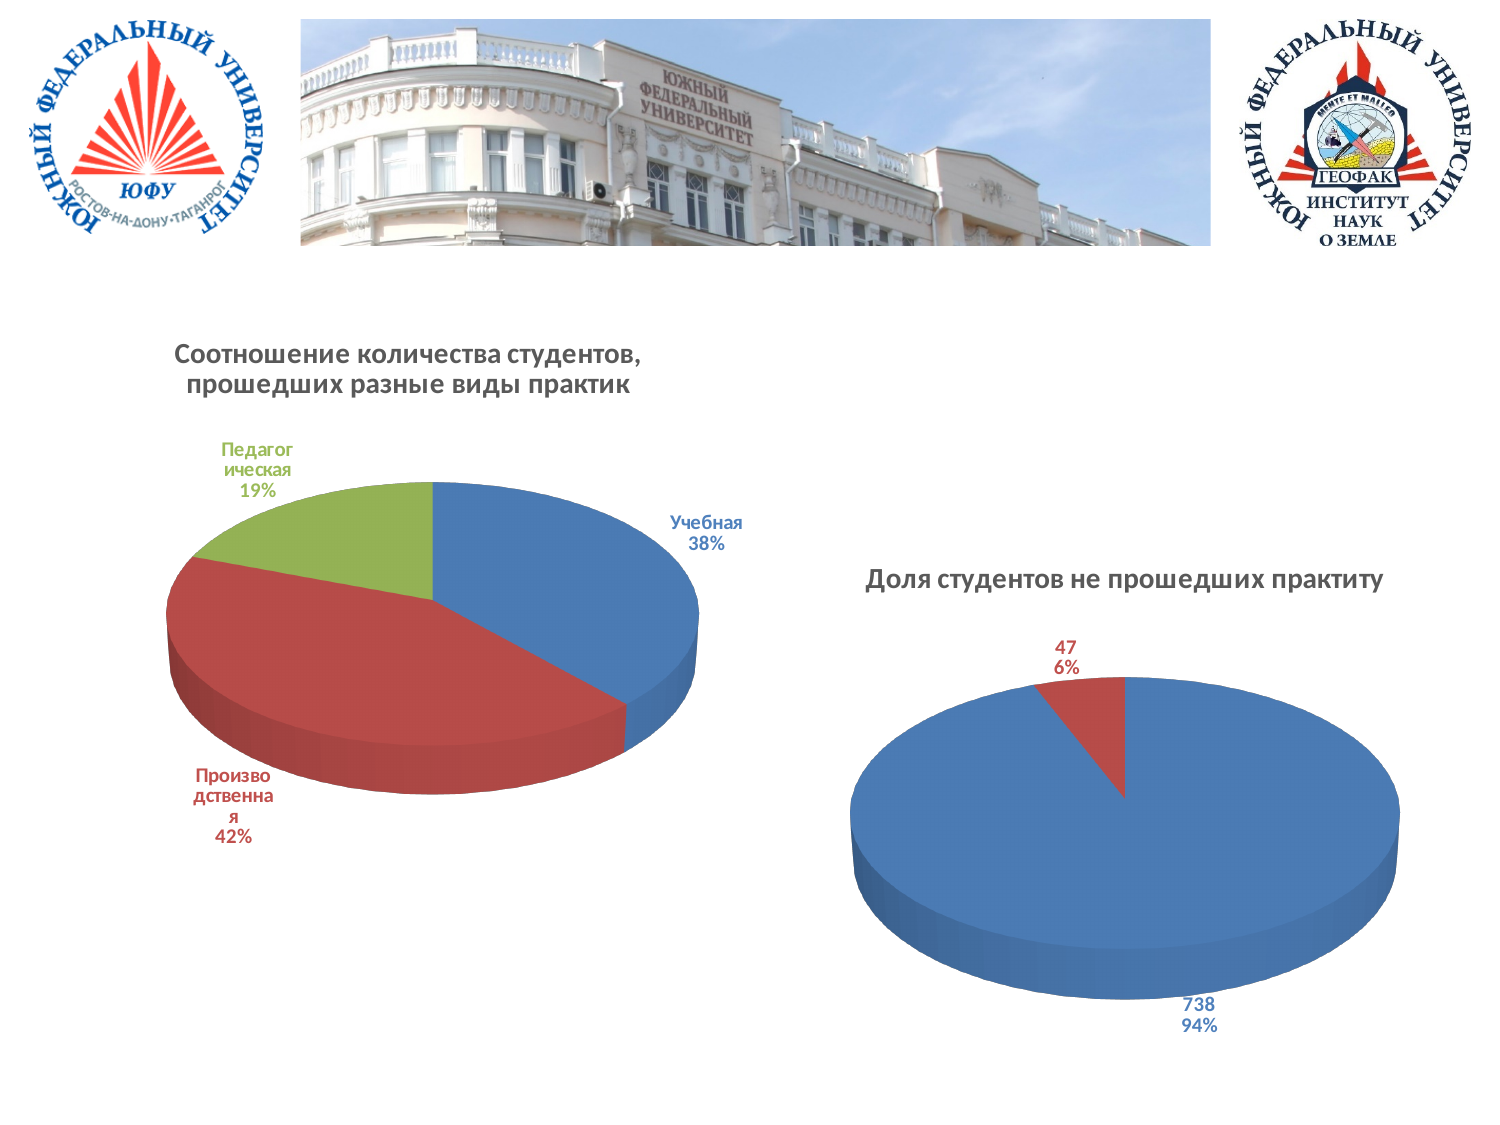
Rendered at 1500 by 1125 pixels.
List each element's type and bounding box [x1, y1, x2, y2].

picture [1239, 18, 1471, 246]
chart [32, 314, 1500, 1084]
picture [300, 18, 1211, 246]
picture [29, 18, 263, 236]
